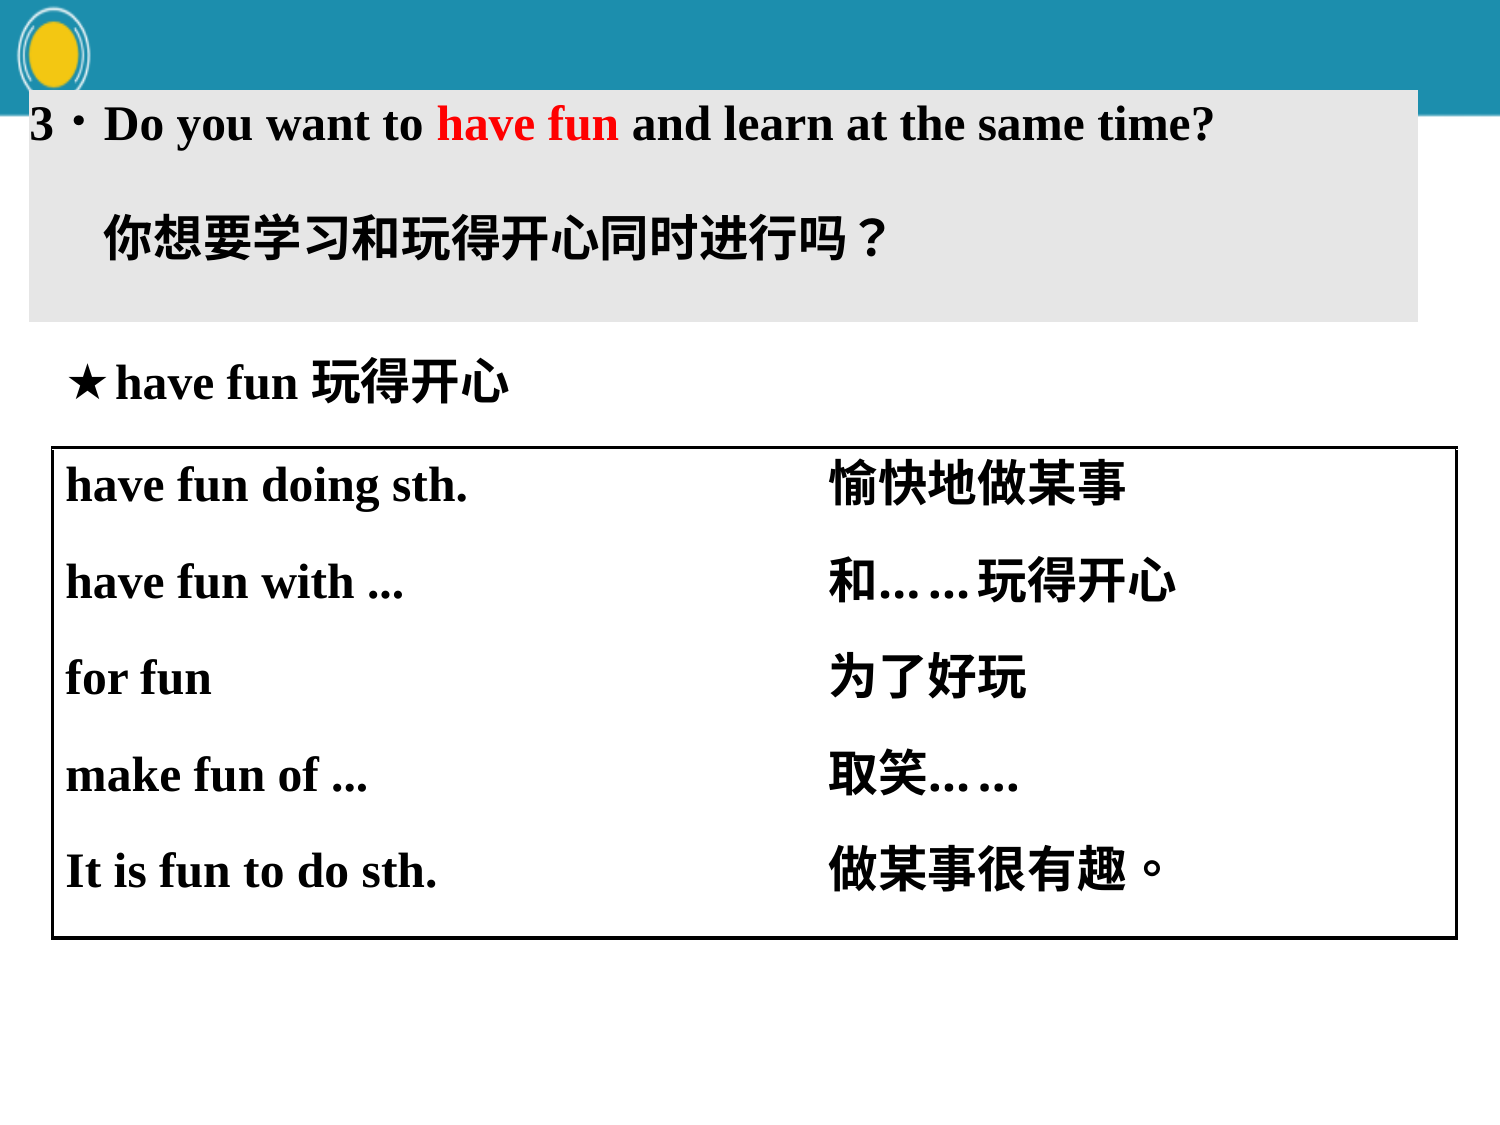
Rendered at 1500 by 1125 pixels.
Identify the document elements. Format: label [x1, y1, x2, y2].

picture [0, 0, 1500, 1125]
text_box [29, 90, 1418, 354]
text_box [50, 349, 1459, 940]
